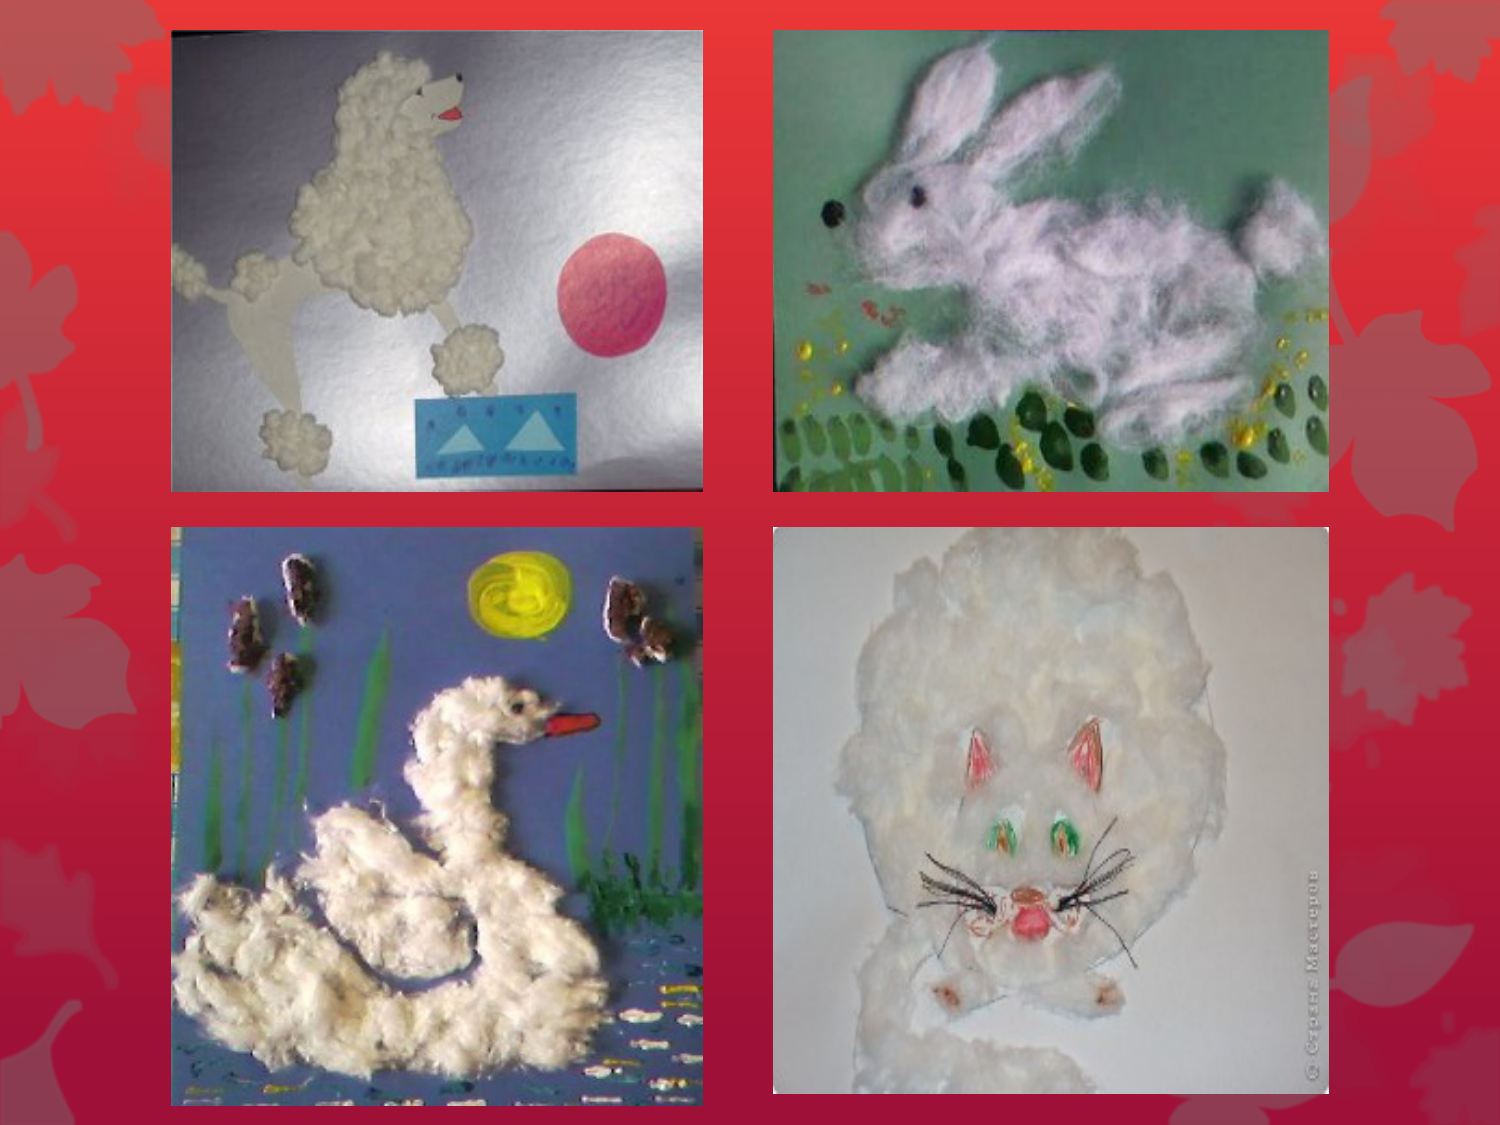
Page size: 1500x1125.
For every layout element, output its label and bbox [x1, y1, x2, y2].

picture [773, 30, 1330, 493]
picture [773, 526, 1330, 1095]
list [170, 526, 704, 1107]
picture [170, 30, 704, 493]
